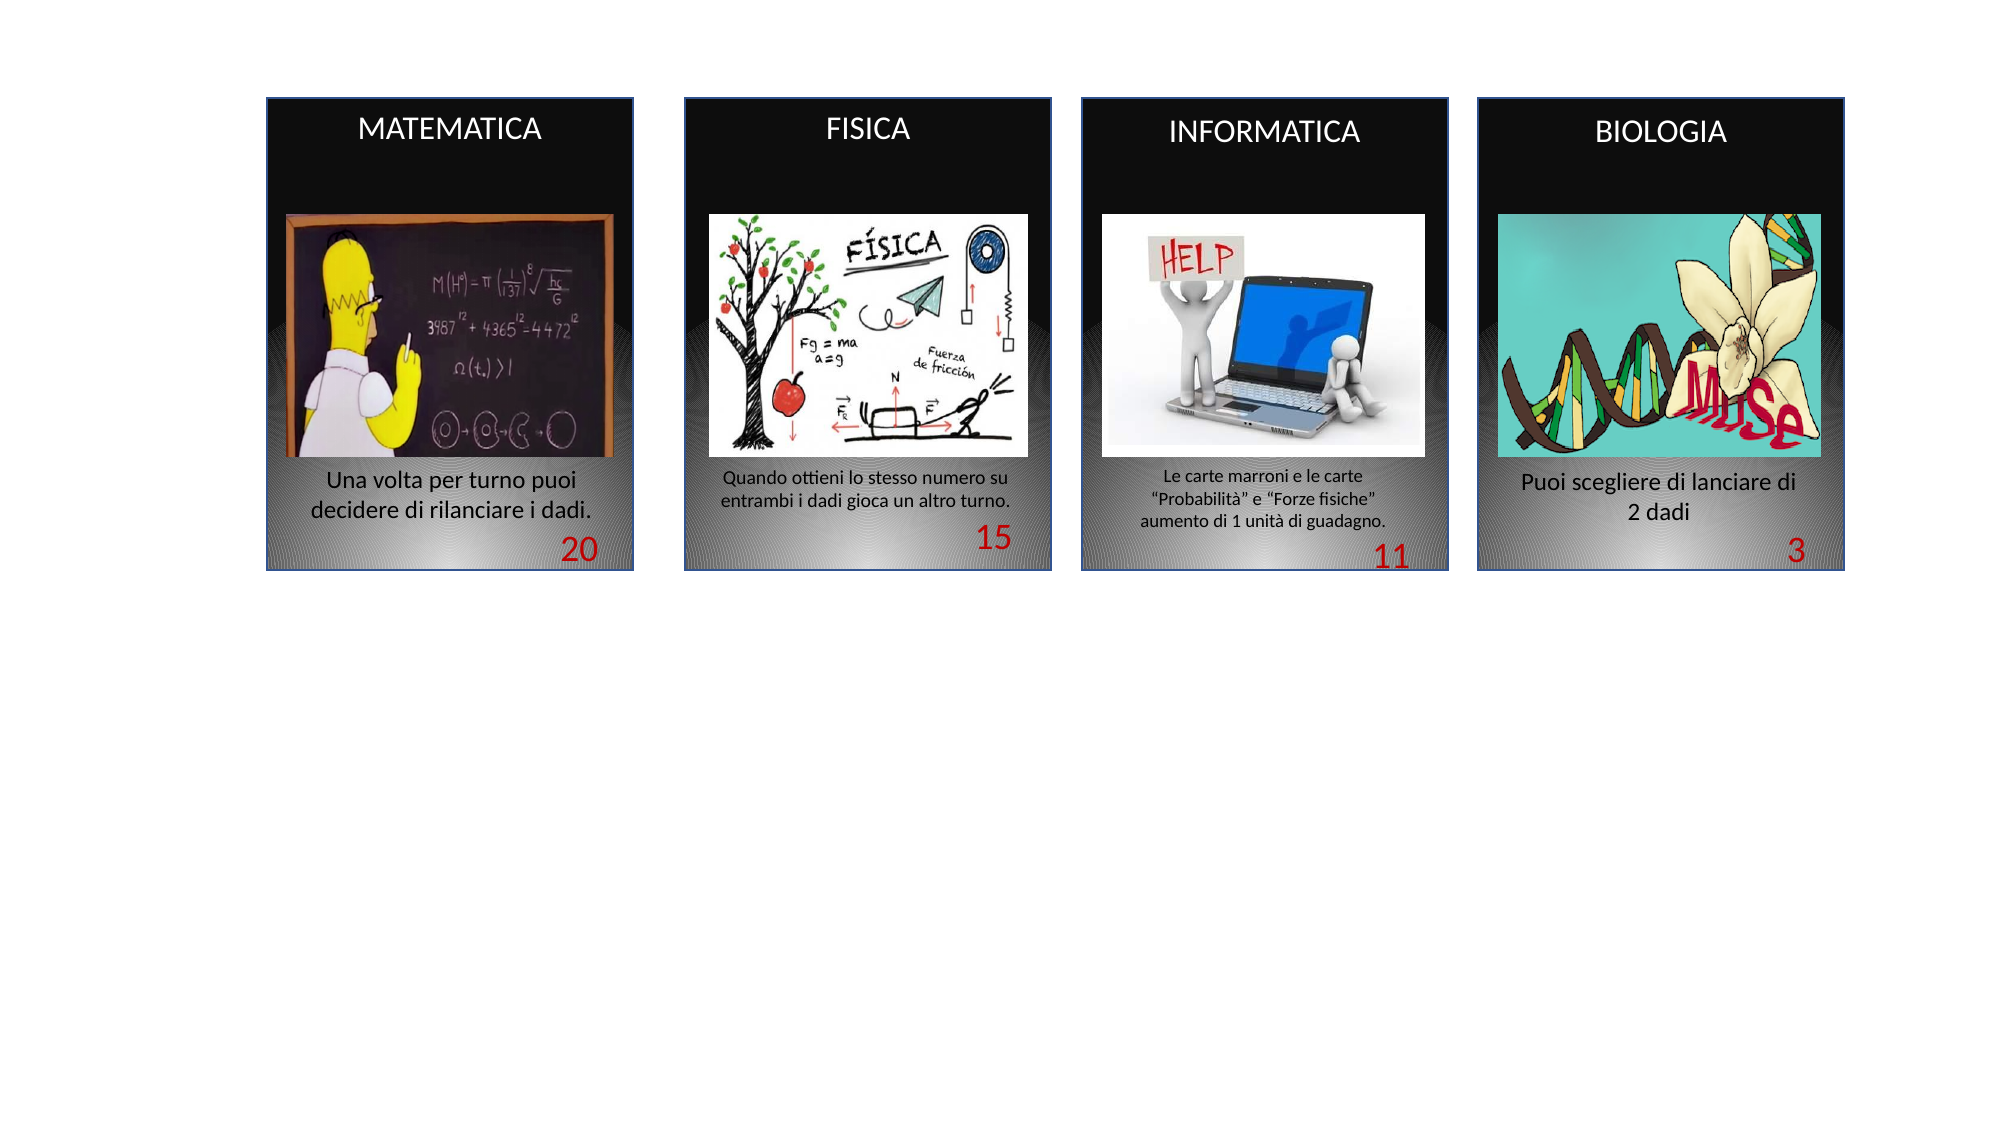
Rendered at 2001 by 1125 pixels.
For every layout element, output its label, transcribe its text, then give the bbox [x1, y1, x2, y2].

text_box FISICA [737, 98, 999, 194]
text_box Puoi scegliere di lanciare di 2 dadi 3 [1497, 457, 1821, 578]
text_box [1081, 97, 1449, 571]
text_box [266, 97, 634, 571]
text_box [1477, 97, 1845, 571]
text_box [684, 97, 1052, 571]
text_box MATEMATICA [319, 98, 581, 193]
picture [709, 214, 1028, 457]
text_box INFORMATICA [1134, 101, 1396, 197]
picture [1102, 214, 1425, 457]
picture [1498, 214, 1821, 457]
text_box BIOLOGIA [1530, 101, 1792, 197]
text_box Le carte marroni e le carte “Probabilità” e “Forze fisiche” aumento di 1 unità di guadagno. 11 [1101, 456, 1425, 584]
text_box Una volta per turno puoi decidere di rilanciare i dadi. 20 [290, 457, 614, 577]
text_box Quando ottieni lo stesso numero su entrambi i dadi gioca un altro turno. 15 [704, 457, 1028, 610]
picture [286, 214, 614, 457]
